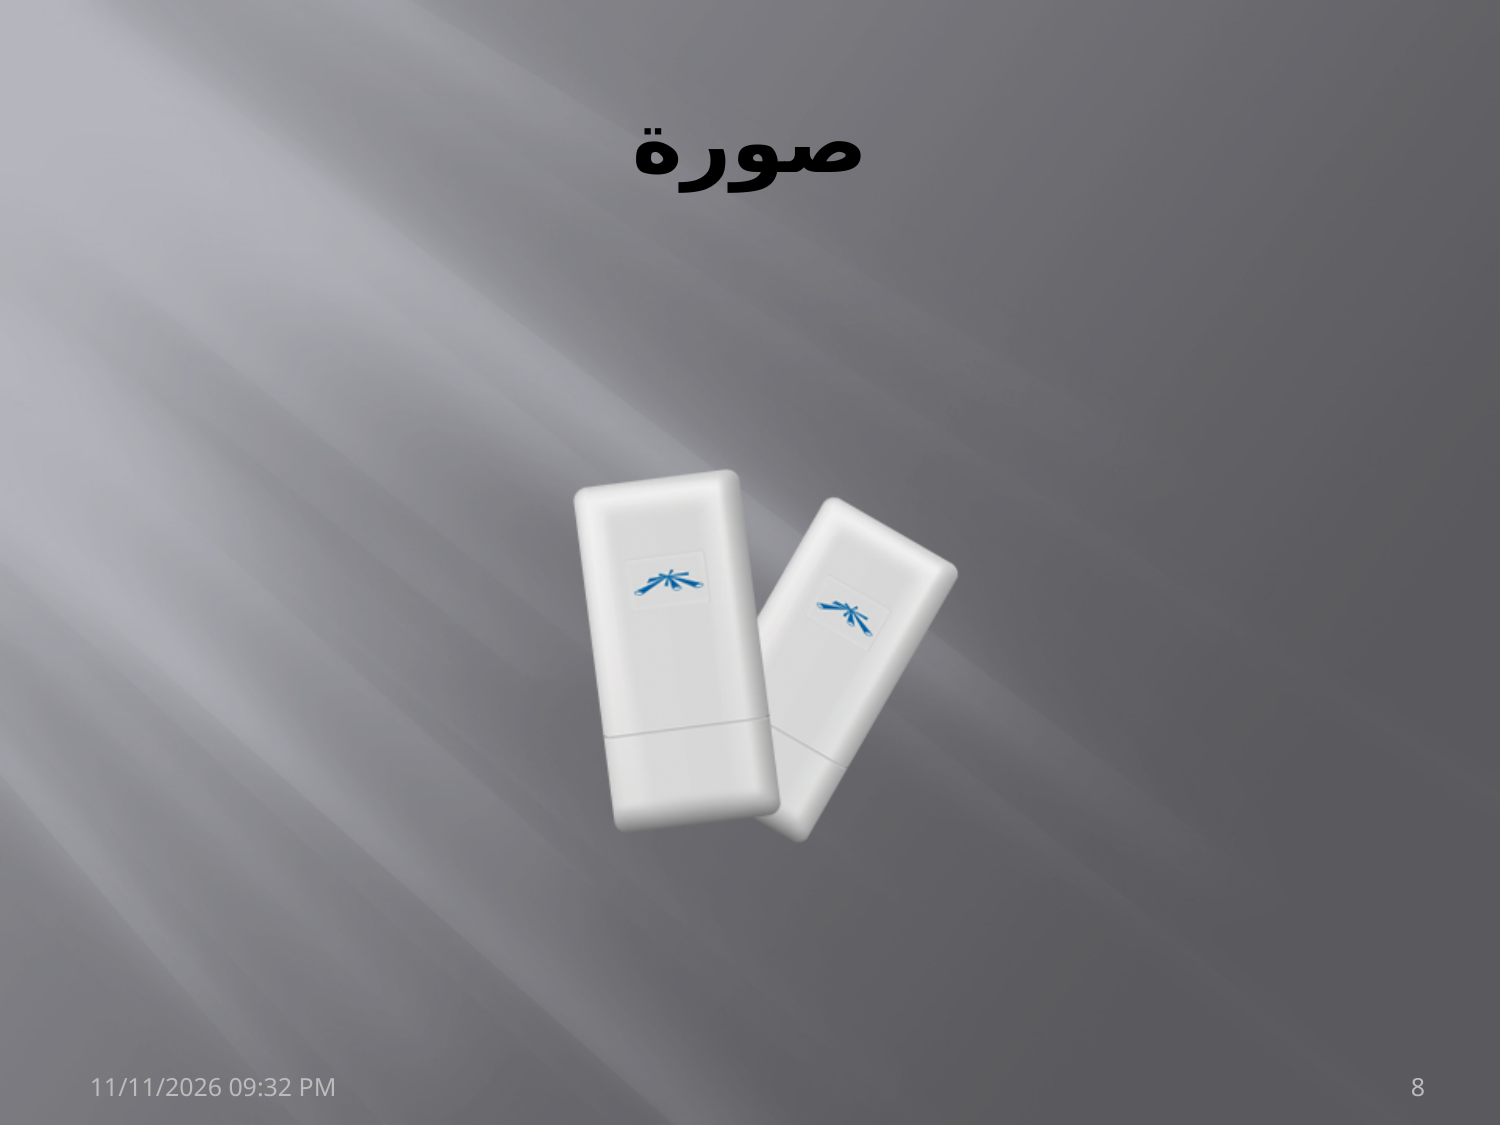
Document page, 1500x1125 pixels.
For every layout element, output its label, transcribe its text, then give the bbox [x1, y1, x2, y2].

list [499, 410, 1001, 888]
slide_number 09 نيسان، 10 [75, 1052, 425, 1113]
title صورة [75, 45, 1425, 233]
slide_number 8 [1299, 1052, 1425, 1113]
